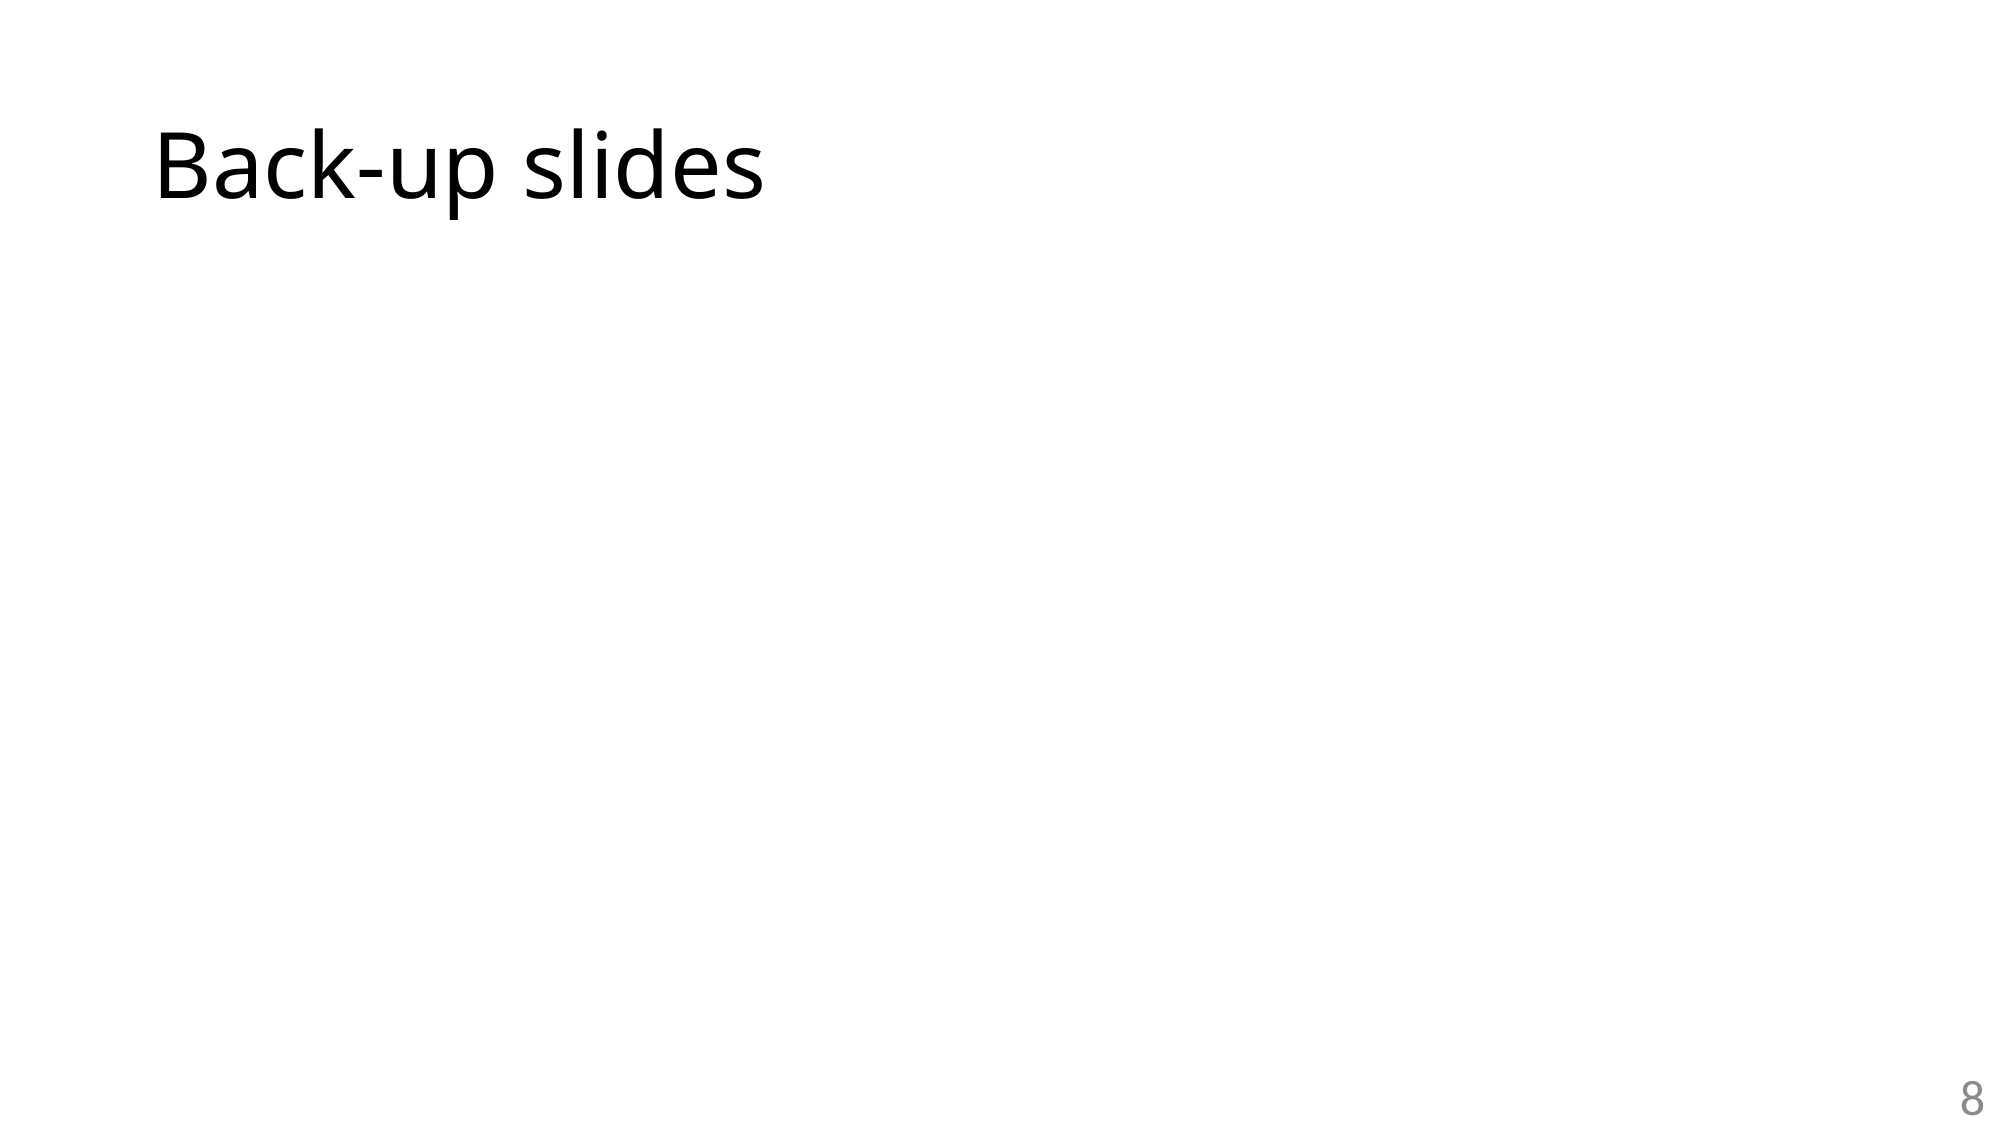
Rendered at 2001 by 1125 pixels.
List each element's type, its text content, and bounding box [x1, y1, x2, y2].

title Back-up slides [137, 59, 1863, 278]
slide_number 8 [1550, 1065, 2000, 1125]
